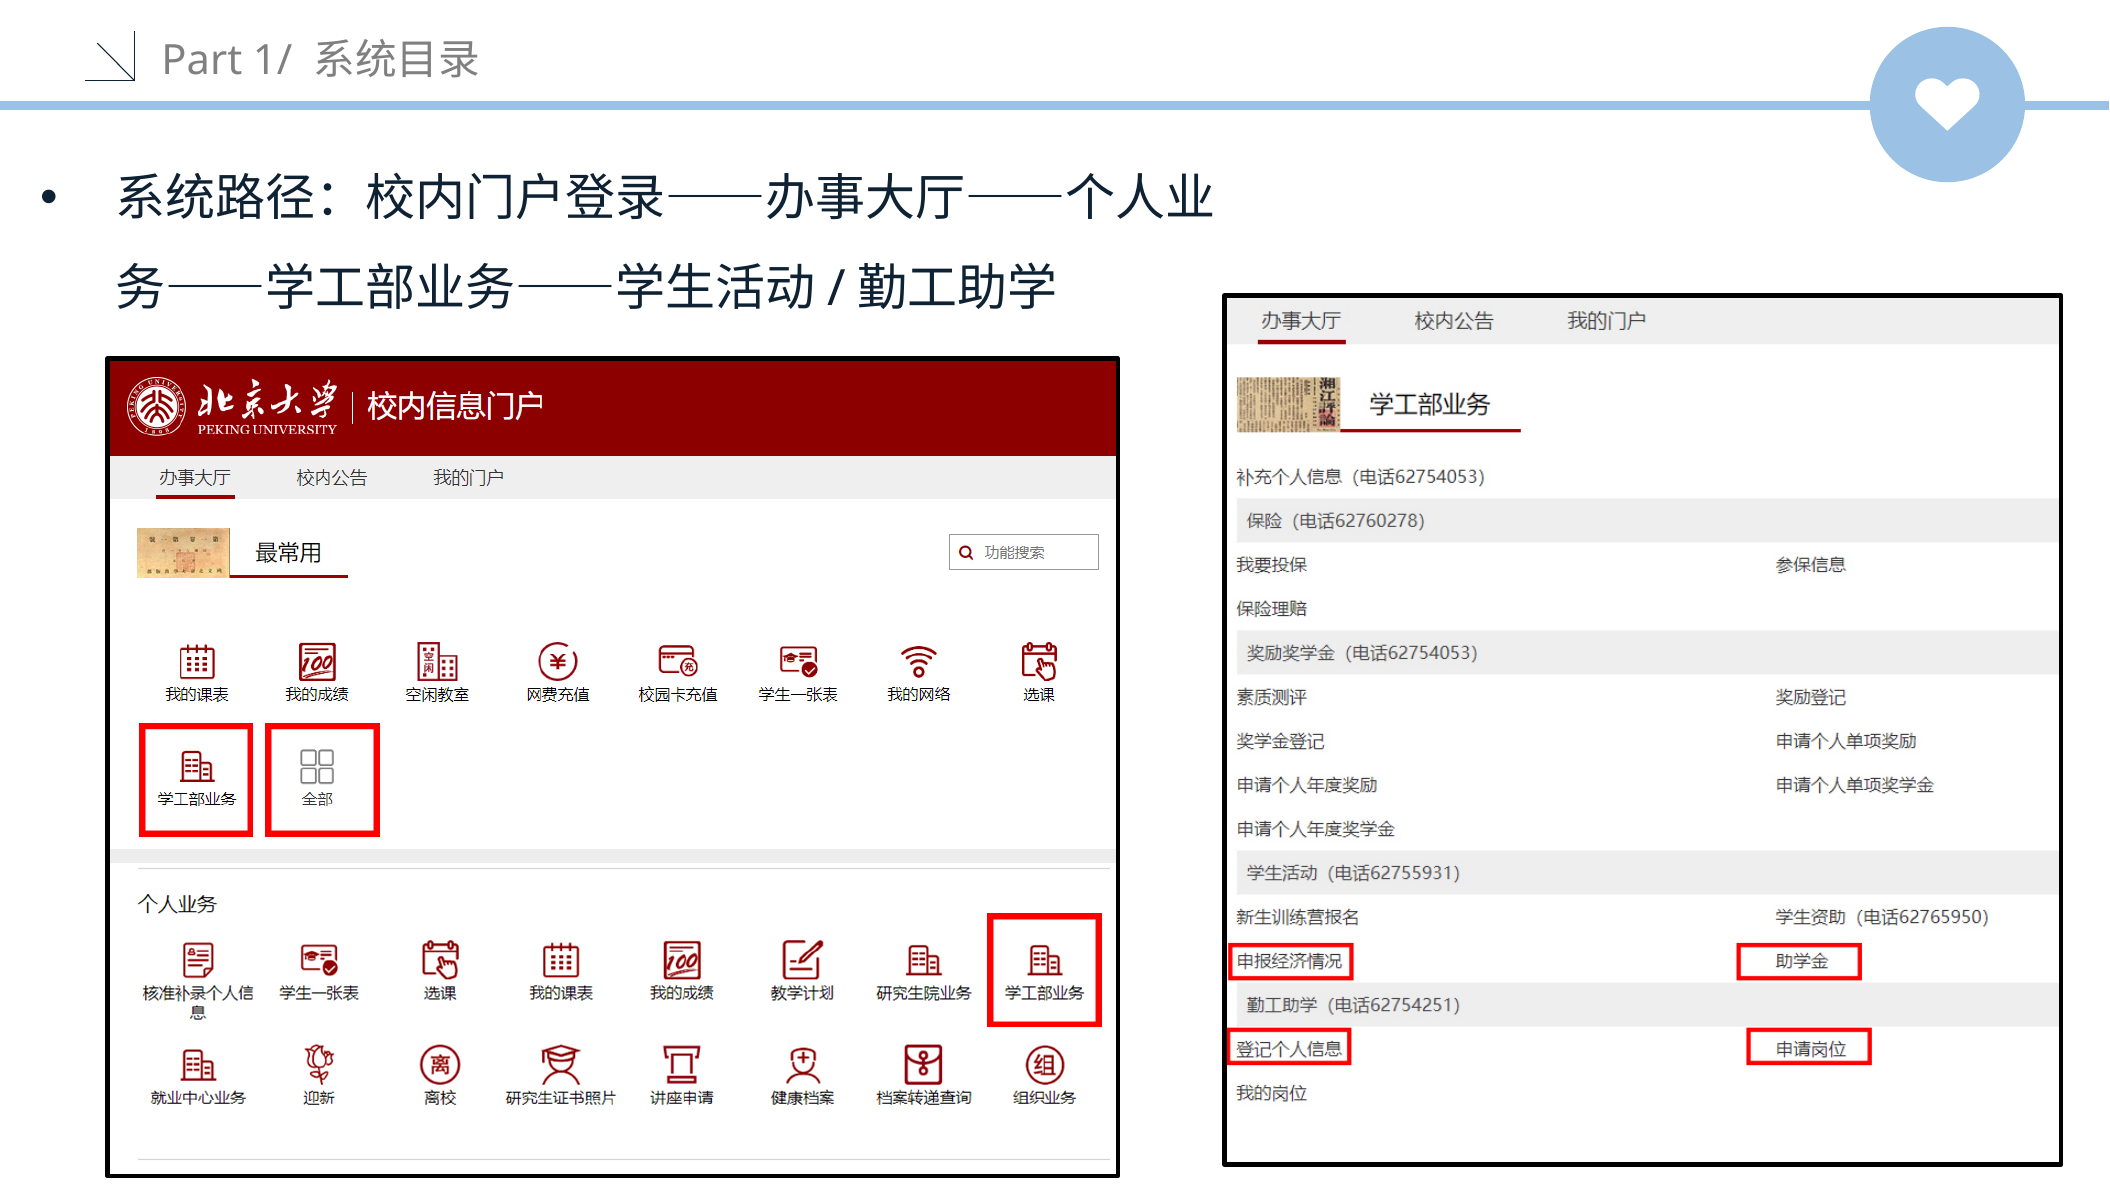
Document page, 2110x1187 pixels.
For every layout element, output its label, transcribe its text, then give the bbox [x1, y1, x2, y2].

text_box [1869, 26, 2026, 183]
picture [1226, 297, 2059, 1163]
text_box [1915, 78, 1980, 131]
text_box Part 1/ 系统目录 [145, 22, 630, 94]
text_box 系统路径：校内门户登录——办事大厅——个人业务——学工部业务——学生活动/勤工助学 [25, 128, 1250, 324]
picture [109, 360, 1116, 1174]
list 请替换文字内容 [1785, 130, 2110, 804]
